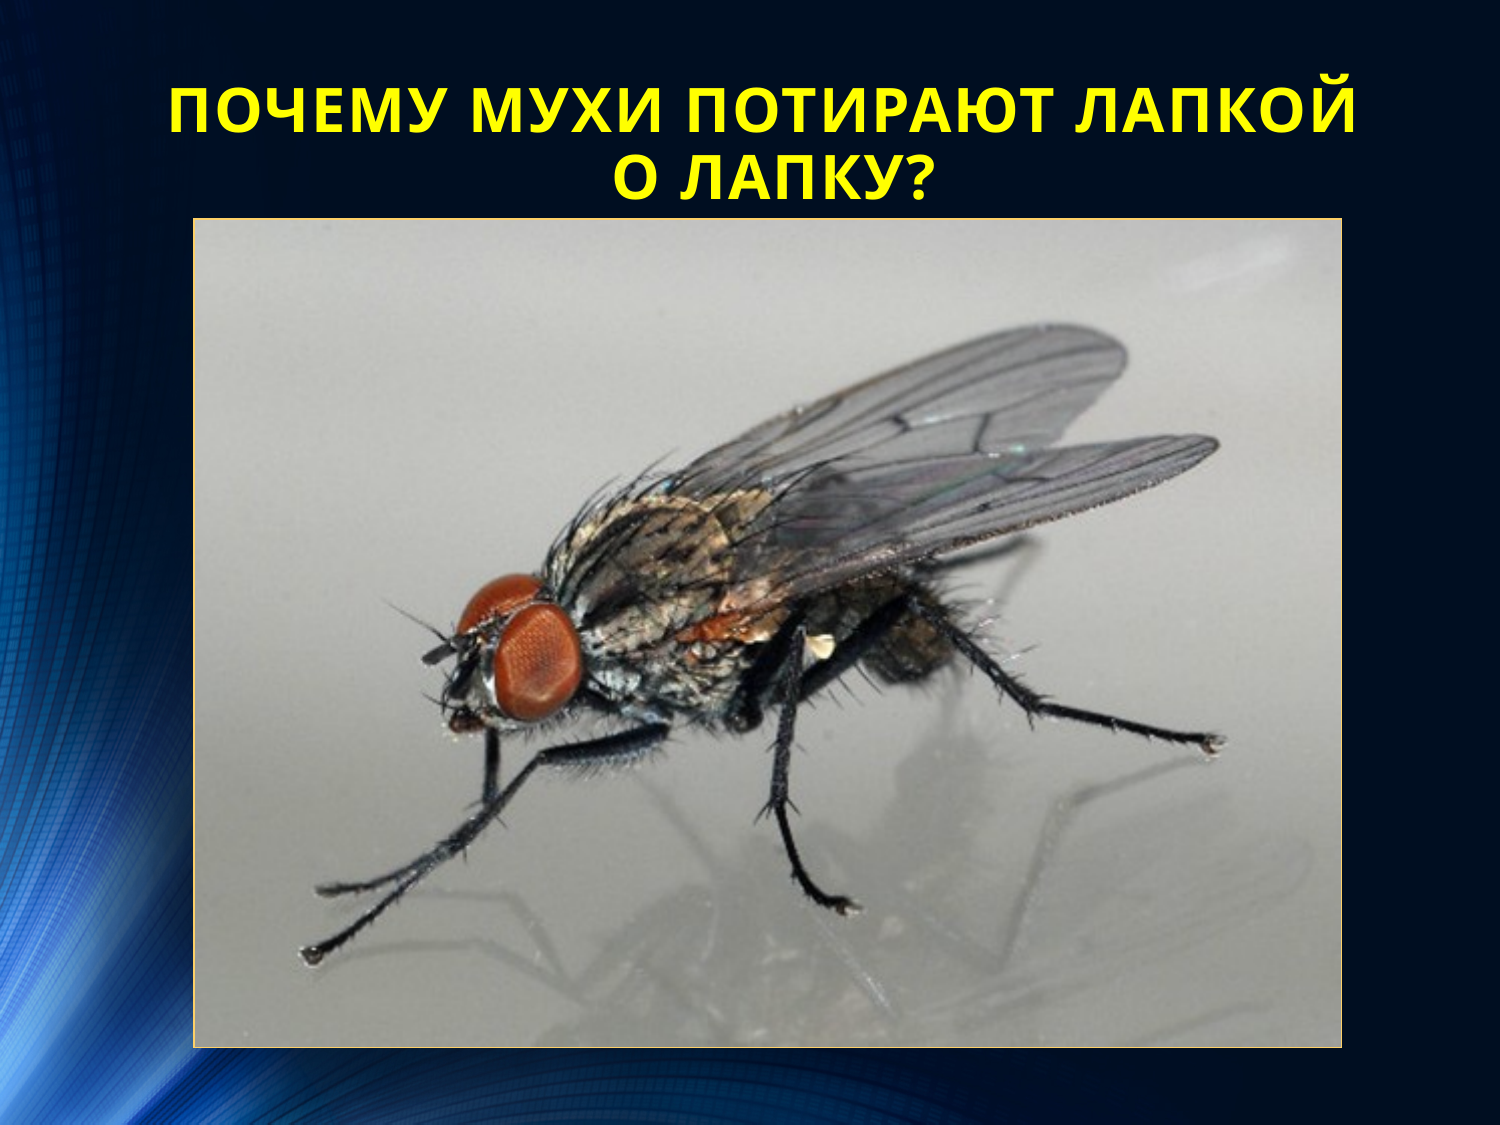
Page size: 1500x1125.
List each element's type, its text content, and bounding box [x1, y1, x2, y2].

picture [0, 0, 1500, 1125]
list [194, 219, 1341, 1047]
title ПОЧЕМУ МУХИ ПОТИРАЮТ ЛАПКОЙ О ЛАПКУ? [147, 62, 1400, 220]
